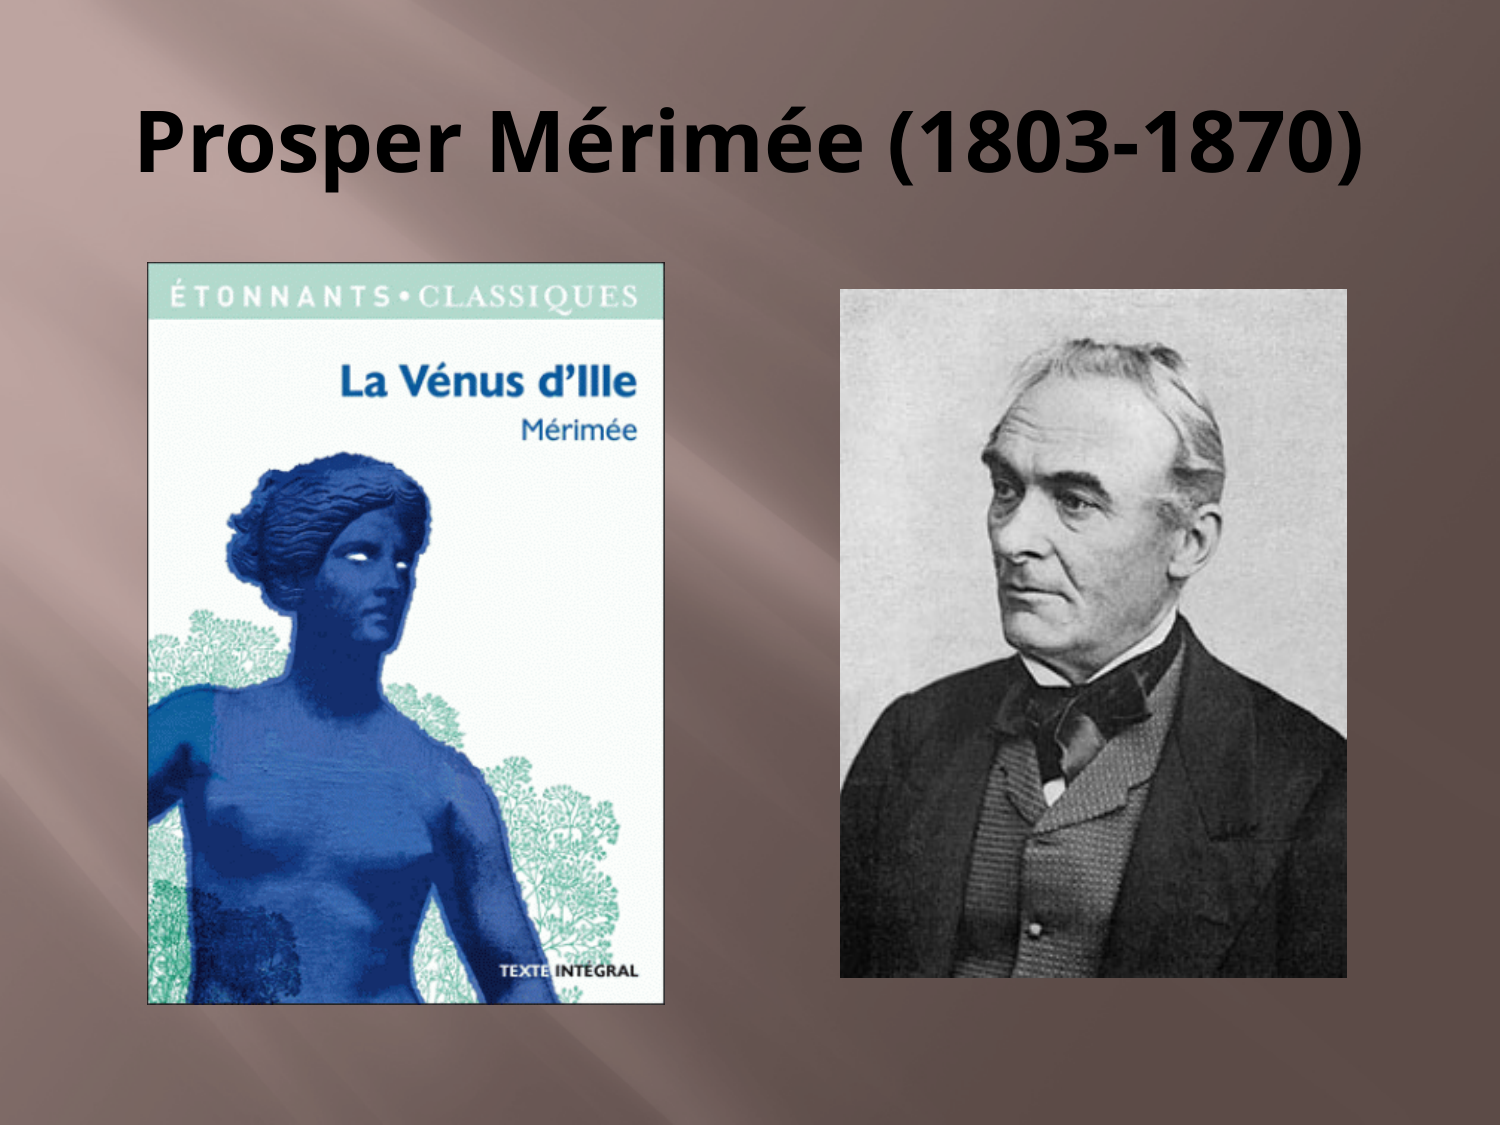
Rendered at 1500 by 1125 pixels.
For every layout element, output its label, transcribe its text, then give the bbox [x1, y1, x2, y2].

title Prosper Mérimée (1803-1870) [75, 45, 1425, 233]
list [147, 262, 665, 1006]
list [840, 289, 1348, 978]
